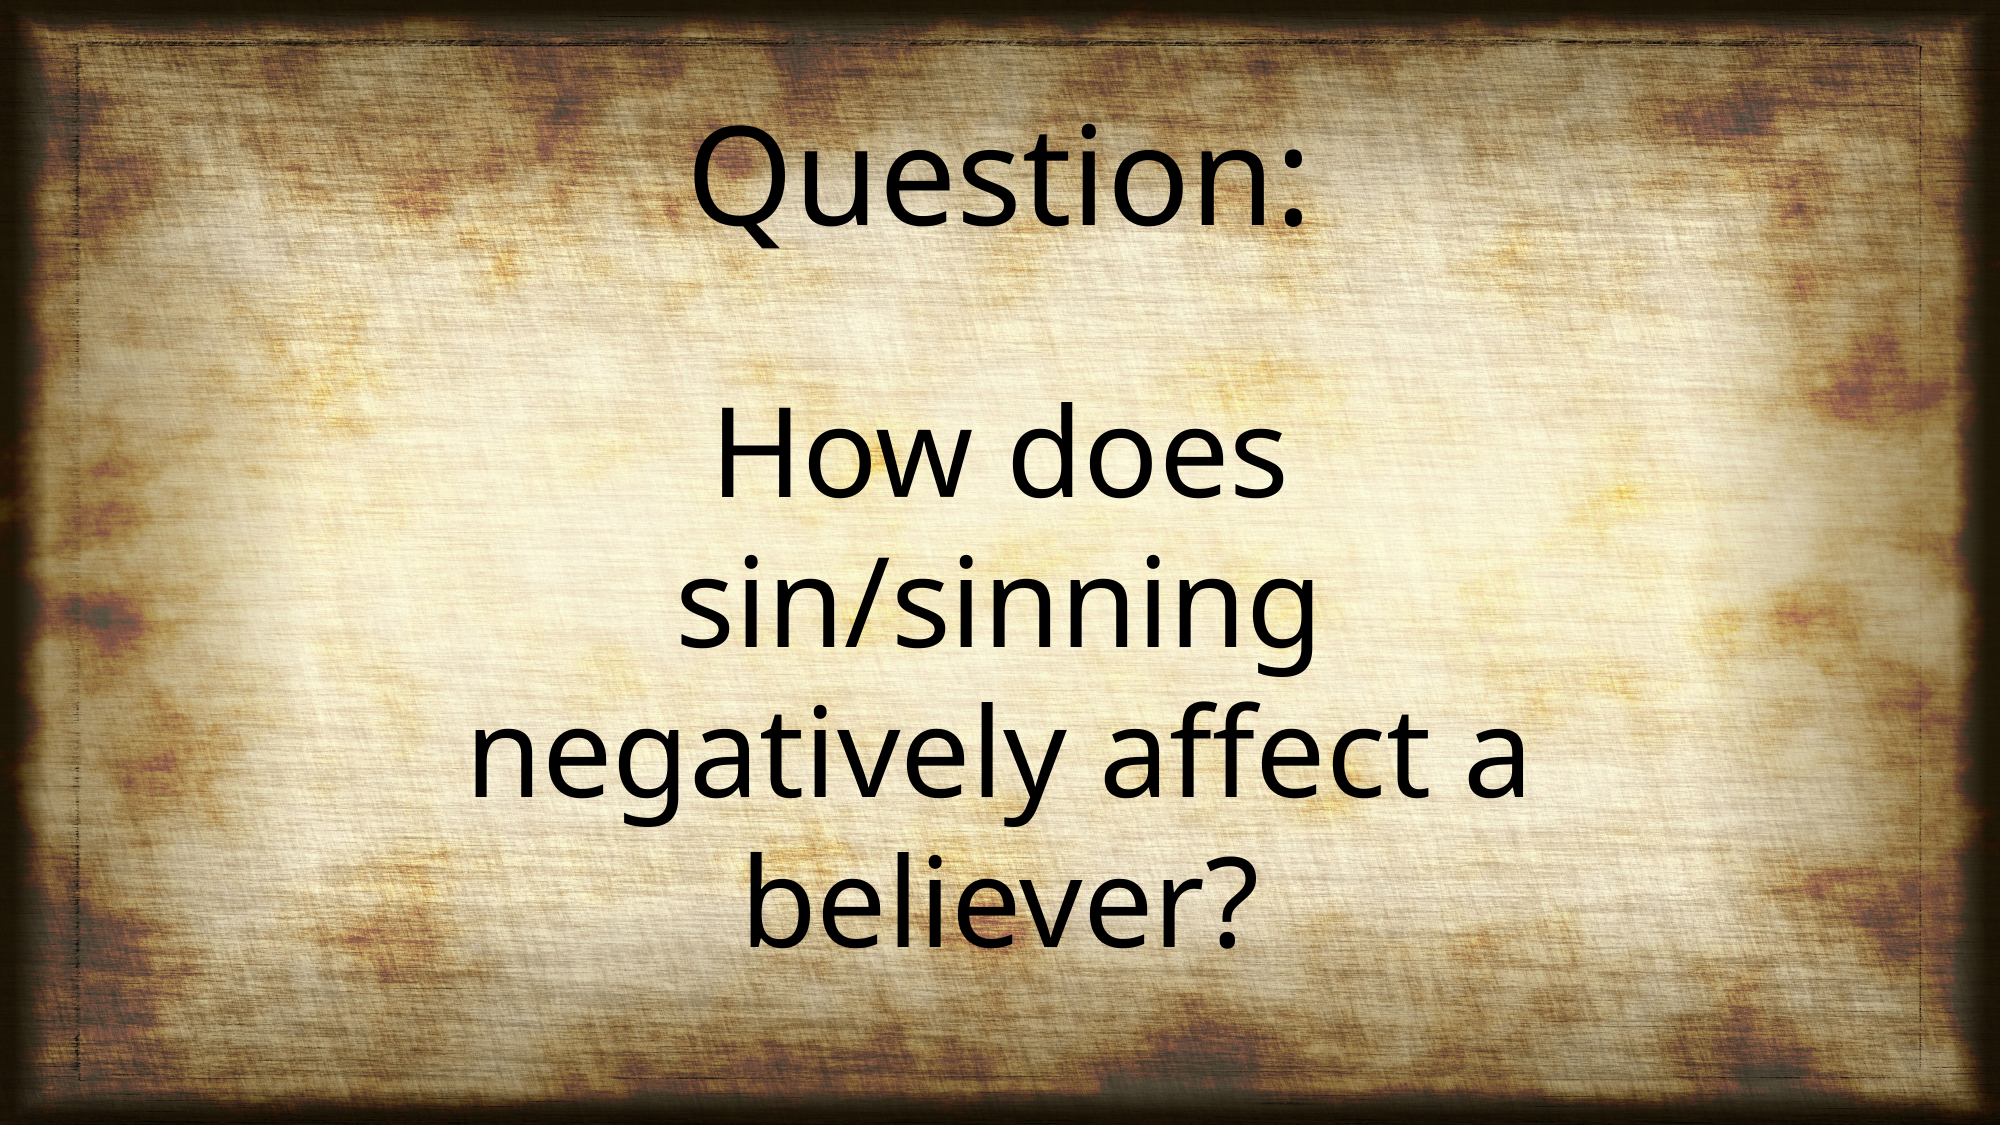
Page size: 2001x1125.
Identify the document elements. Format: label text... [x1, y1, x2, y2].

text_box Question: How does sin/sinning negatively affect a believer? [362, 80, 1638, 1125]
picture [0, 0, 2000, 1125]
